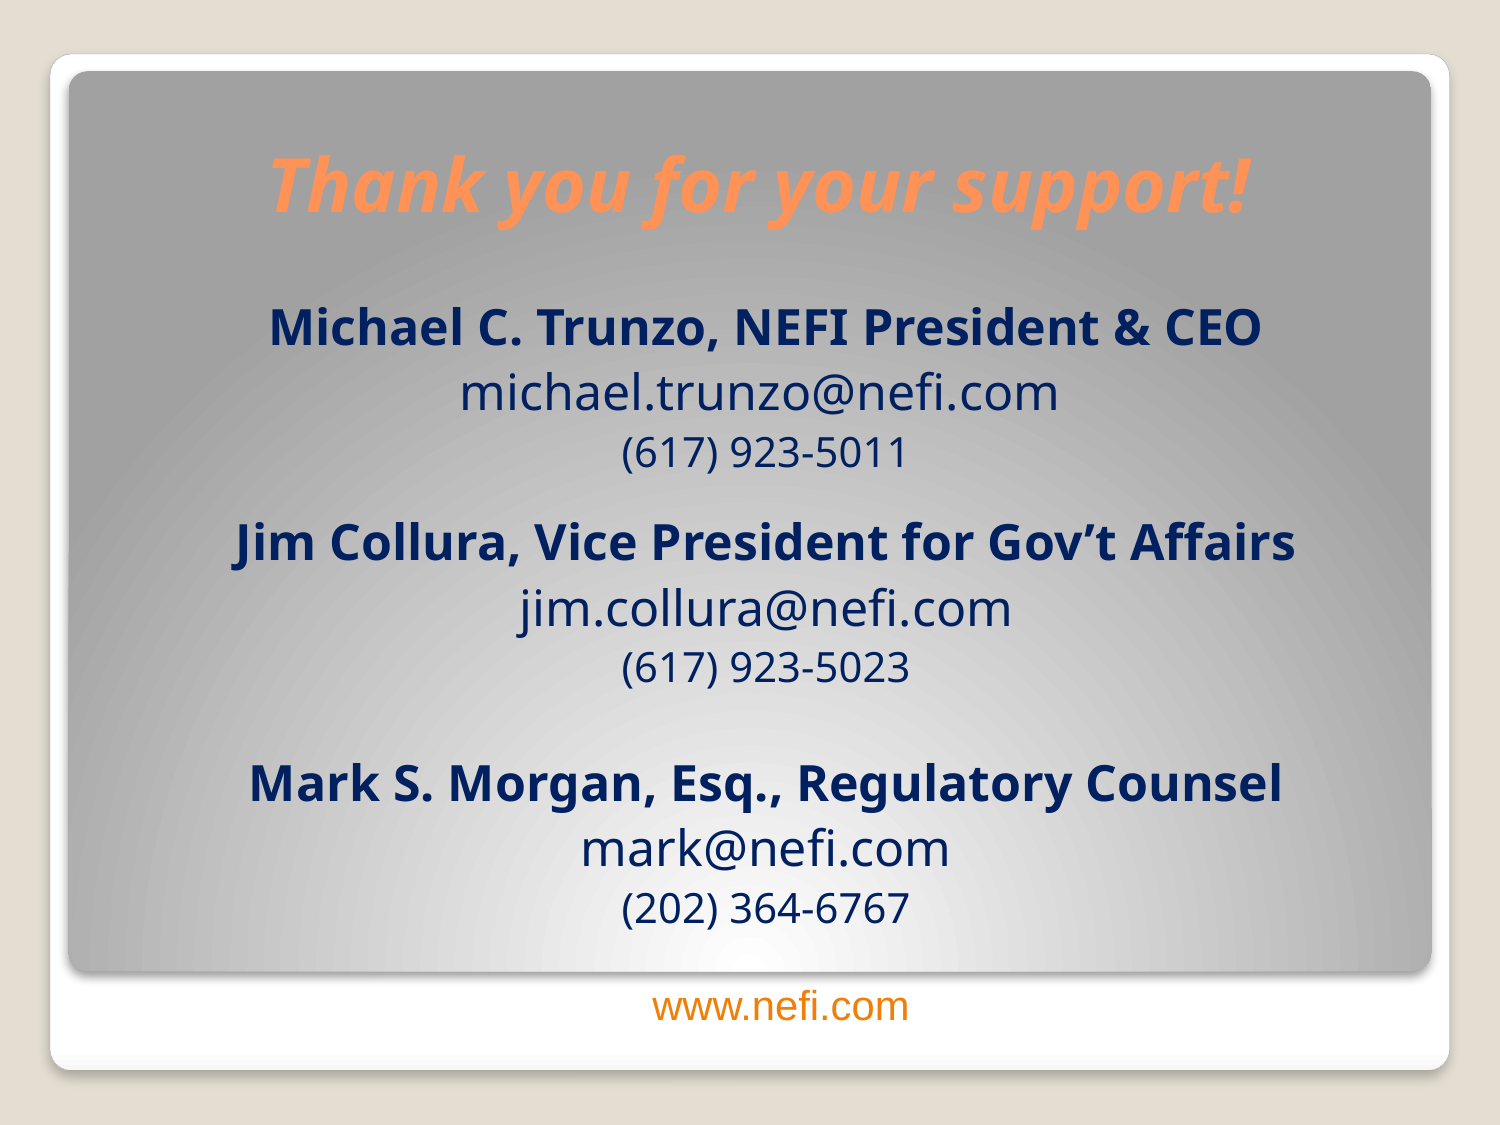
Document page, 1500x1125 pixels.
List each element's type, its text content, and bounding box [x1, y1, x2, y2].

title Thank you for your support! [87, 62, 1430, 235]
list Michael C. Trunzo, NEFI President & CEO michael.trunzo@nefi.com (617) 923-5011 Jim Collura, Vice President for Gov’t Affairs jim.collura@nefi.com (617) 923-5023 Mark S. Morgan, Esq., Regulatory Counsel mark@nefi.com (202) 364-6767 [87, 249, 1430, 975]
text_box www.nefi.com [637, 971, 1030, 1036]
